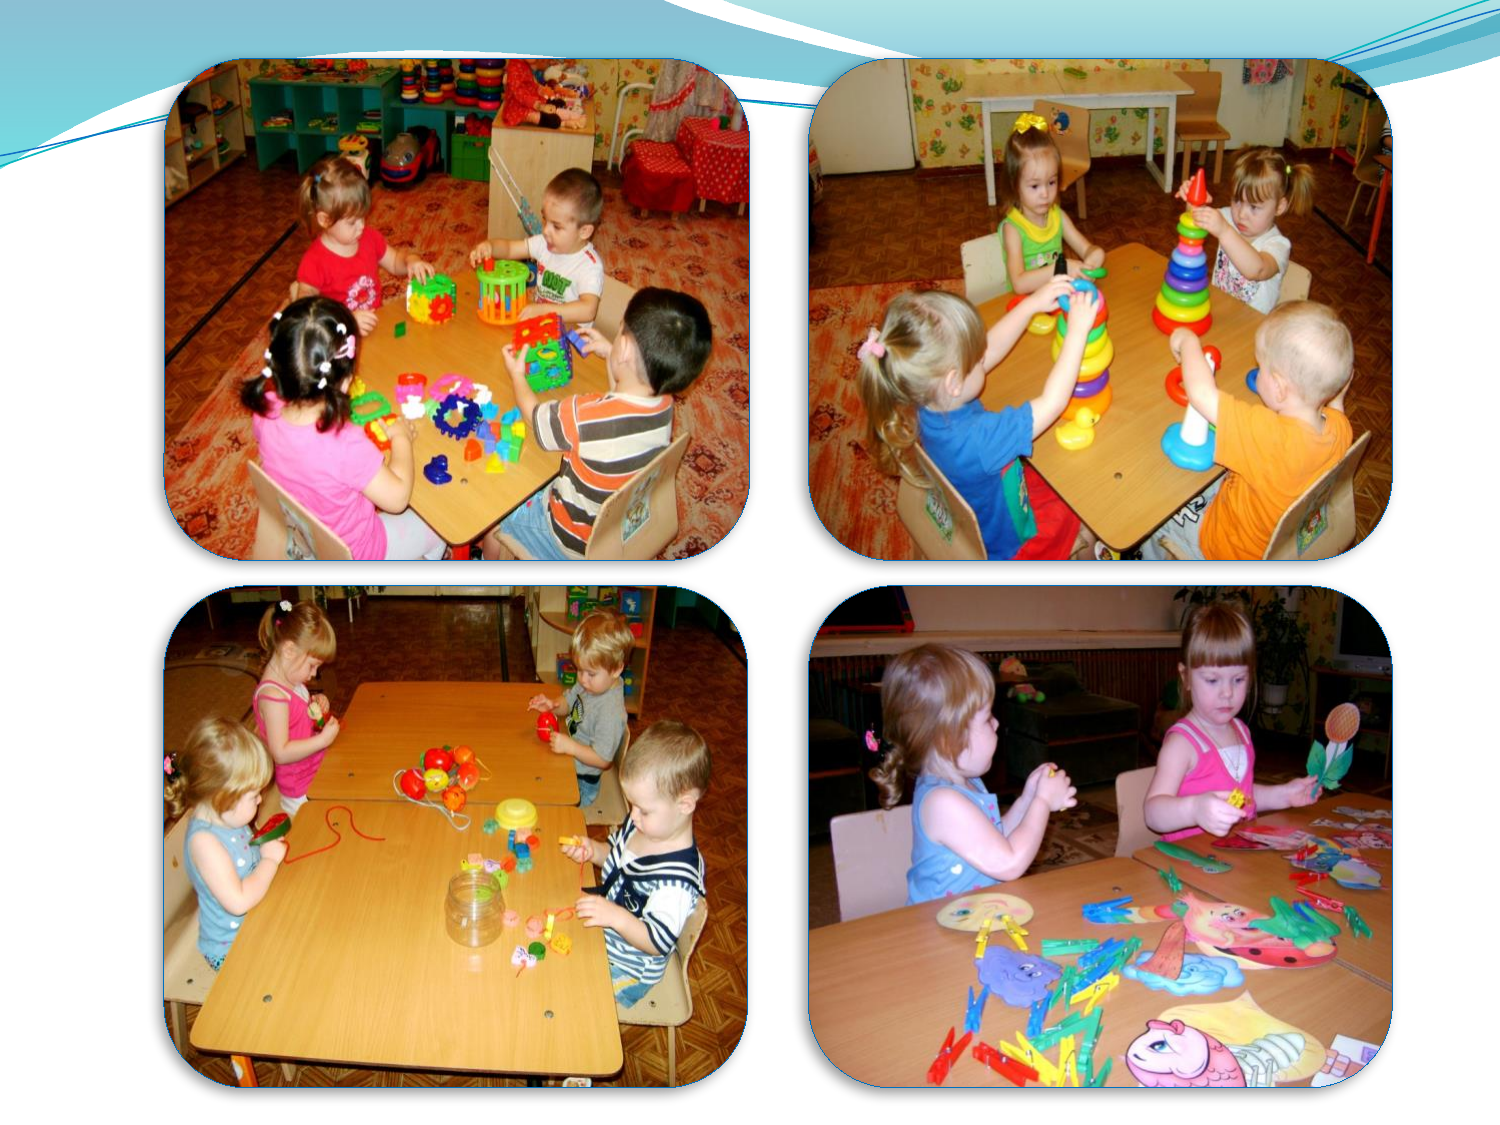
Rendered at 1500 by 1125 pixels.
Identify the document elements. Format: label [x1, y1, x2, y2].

picture [808, 58, 1393, 561]
picture [163, 58, 751, 561]
picture [808, 585, 1393, 1089]
picture [163, 585, 748, 1089]
